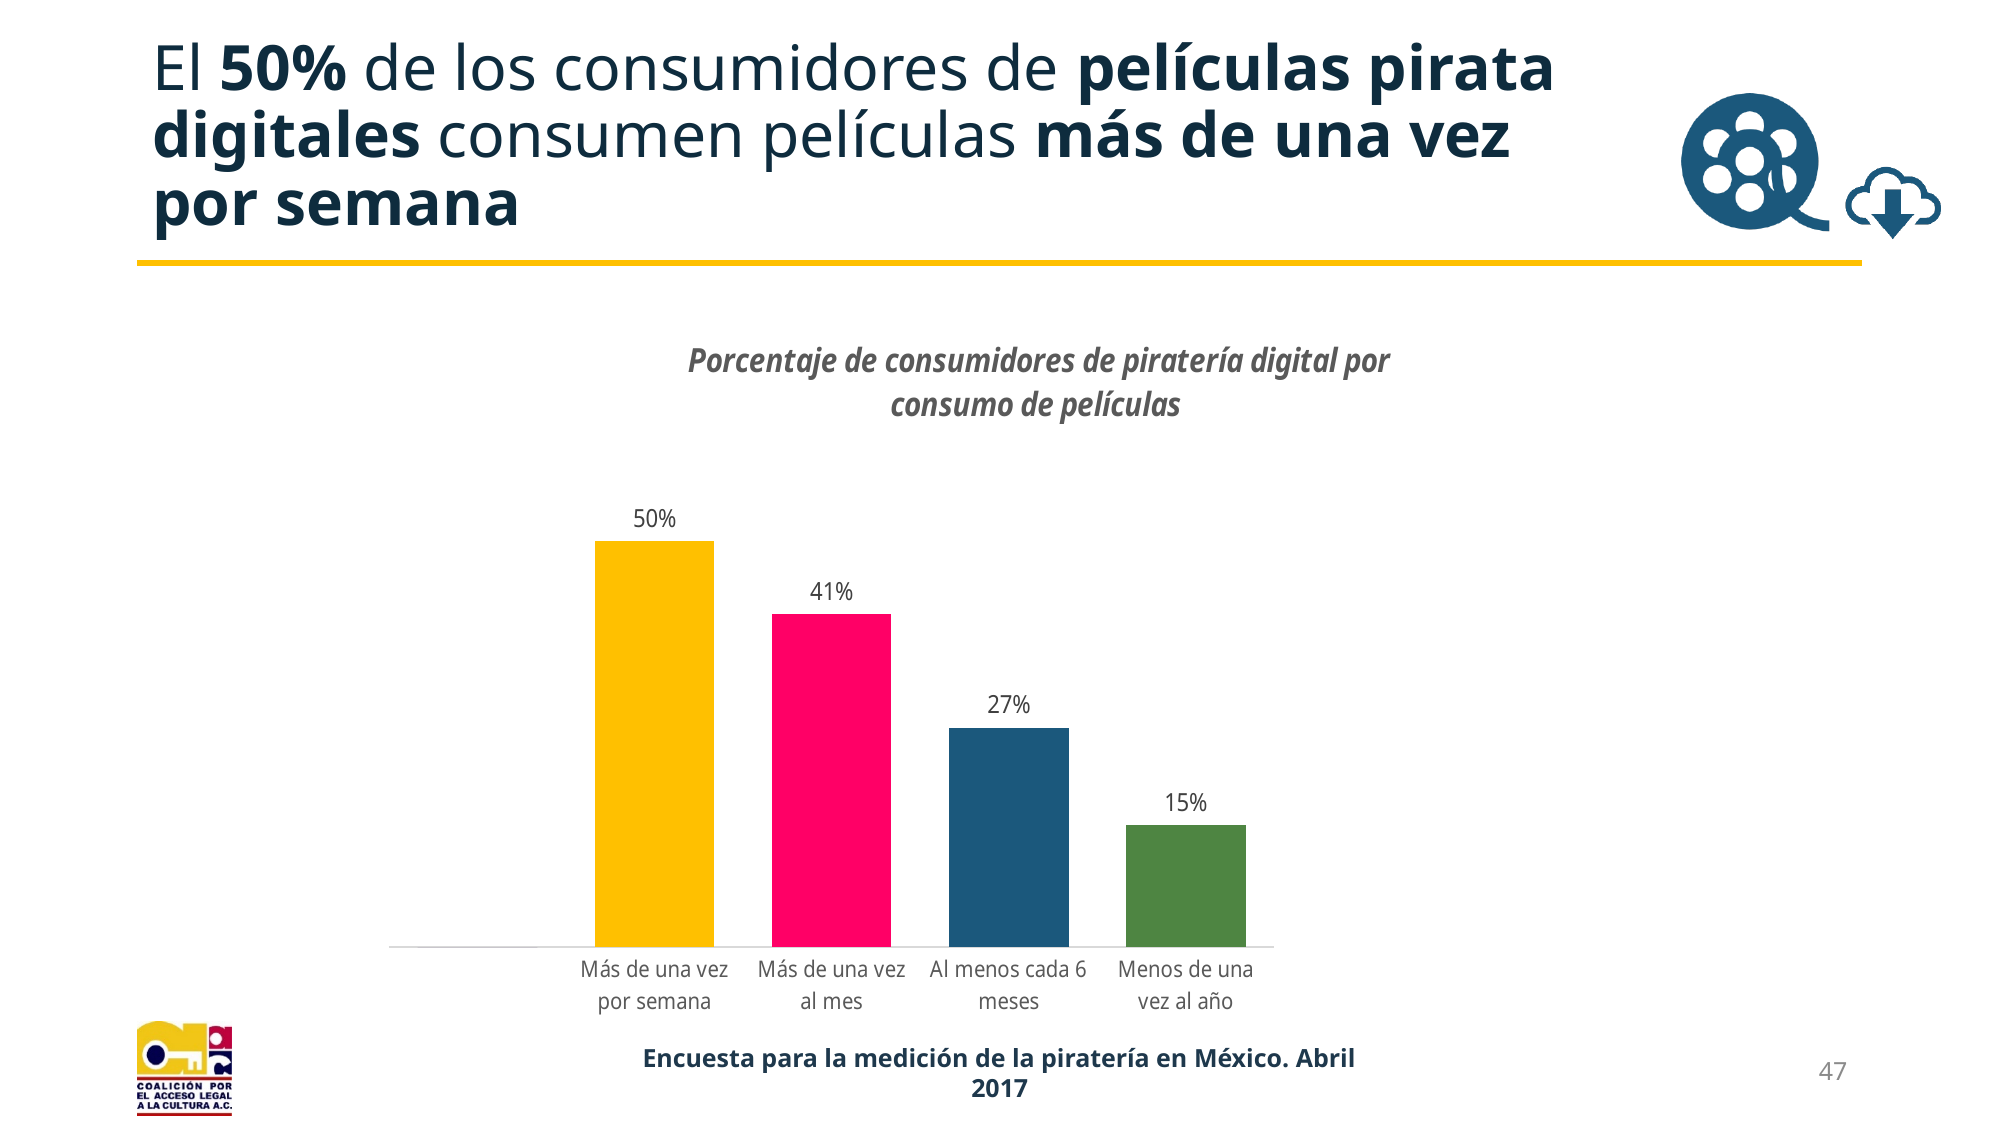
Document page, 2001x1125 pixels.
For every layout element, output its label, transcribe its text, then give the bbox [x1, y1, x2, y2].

title El 50% de los consumidores de películas pirata digitales consumen películas más de una vez por semana [137, 59, 1643, 247]
footer Encuesta para la medición de la piratería en México. Abril 2017 [598, 1042, 1401, 1103]
slide_number 47 [1412, 1042, 1863, 1103]
chart [370, 315, 1410, 1030]
picture [137, 1021, 232, 1116]
picture [1843, 153, 1943, 252]
picture [1663, 75, 1836, 247]
